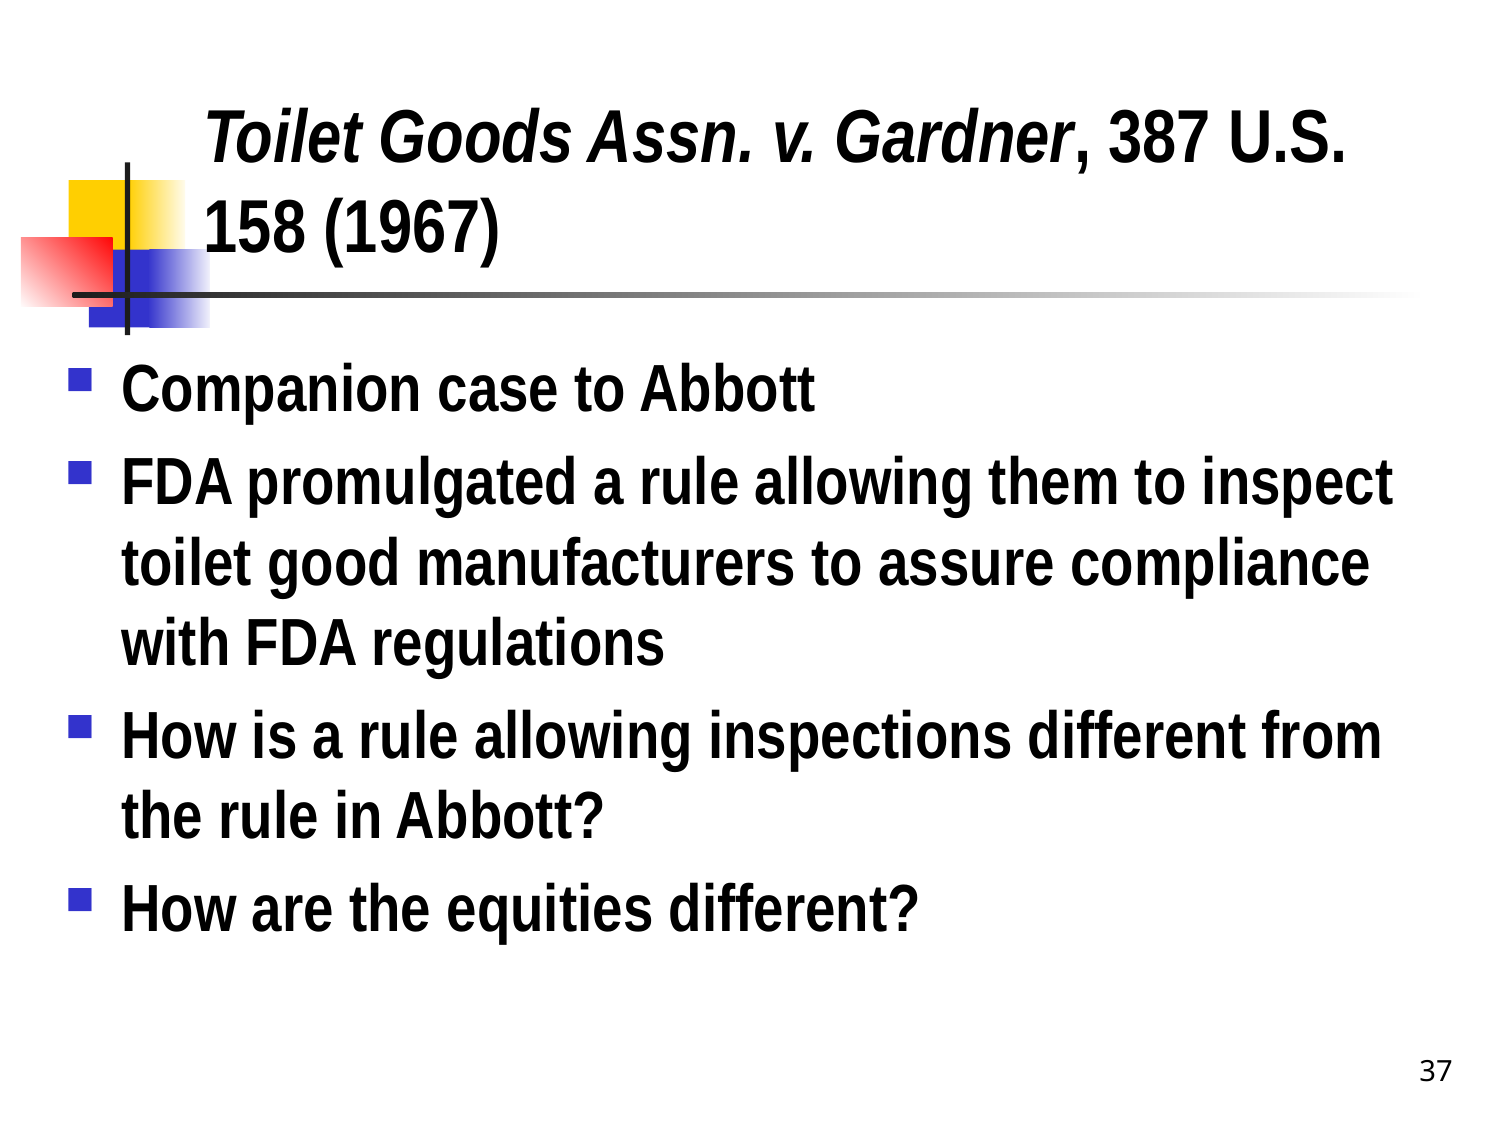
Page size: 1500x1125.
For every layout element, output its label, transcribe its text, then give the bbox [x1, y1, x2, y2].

title Toilet Goods Assn. v. Gardner, 387 U.S. 158 (1967) [188, 35, 1468, 275]
list Companion case to Abbott FDA promulgated a rule allowing them to inspect toilet good manufacturers to assure compliance with FDA regulations How is a rule allowing inspections different from the rule in Abbott? How are the equities different? [50, 337, 1450, 1075]
slide_number 37 [1155, 1024, 1468, 1100]
